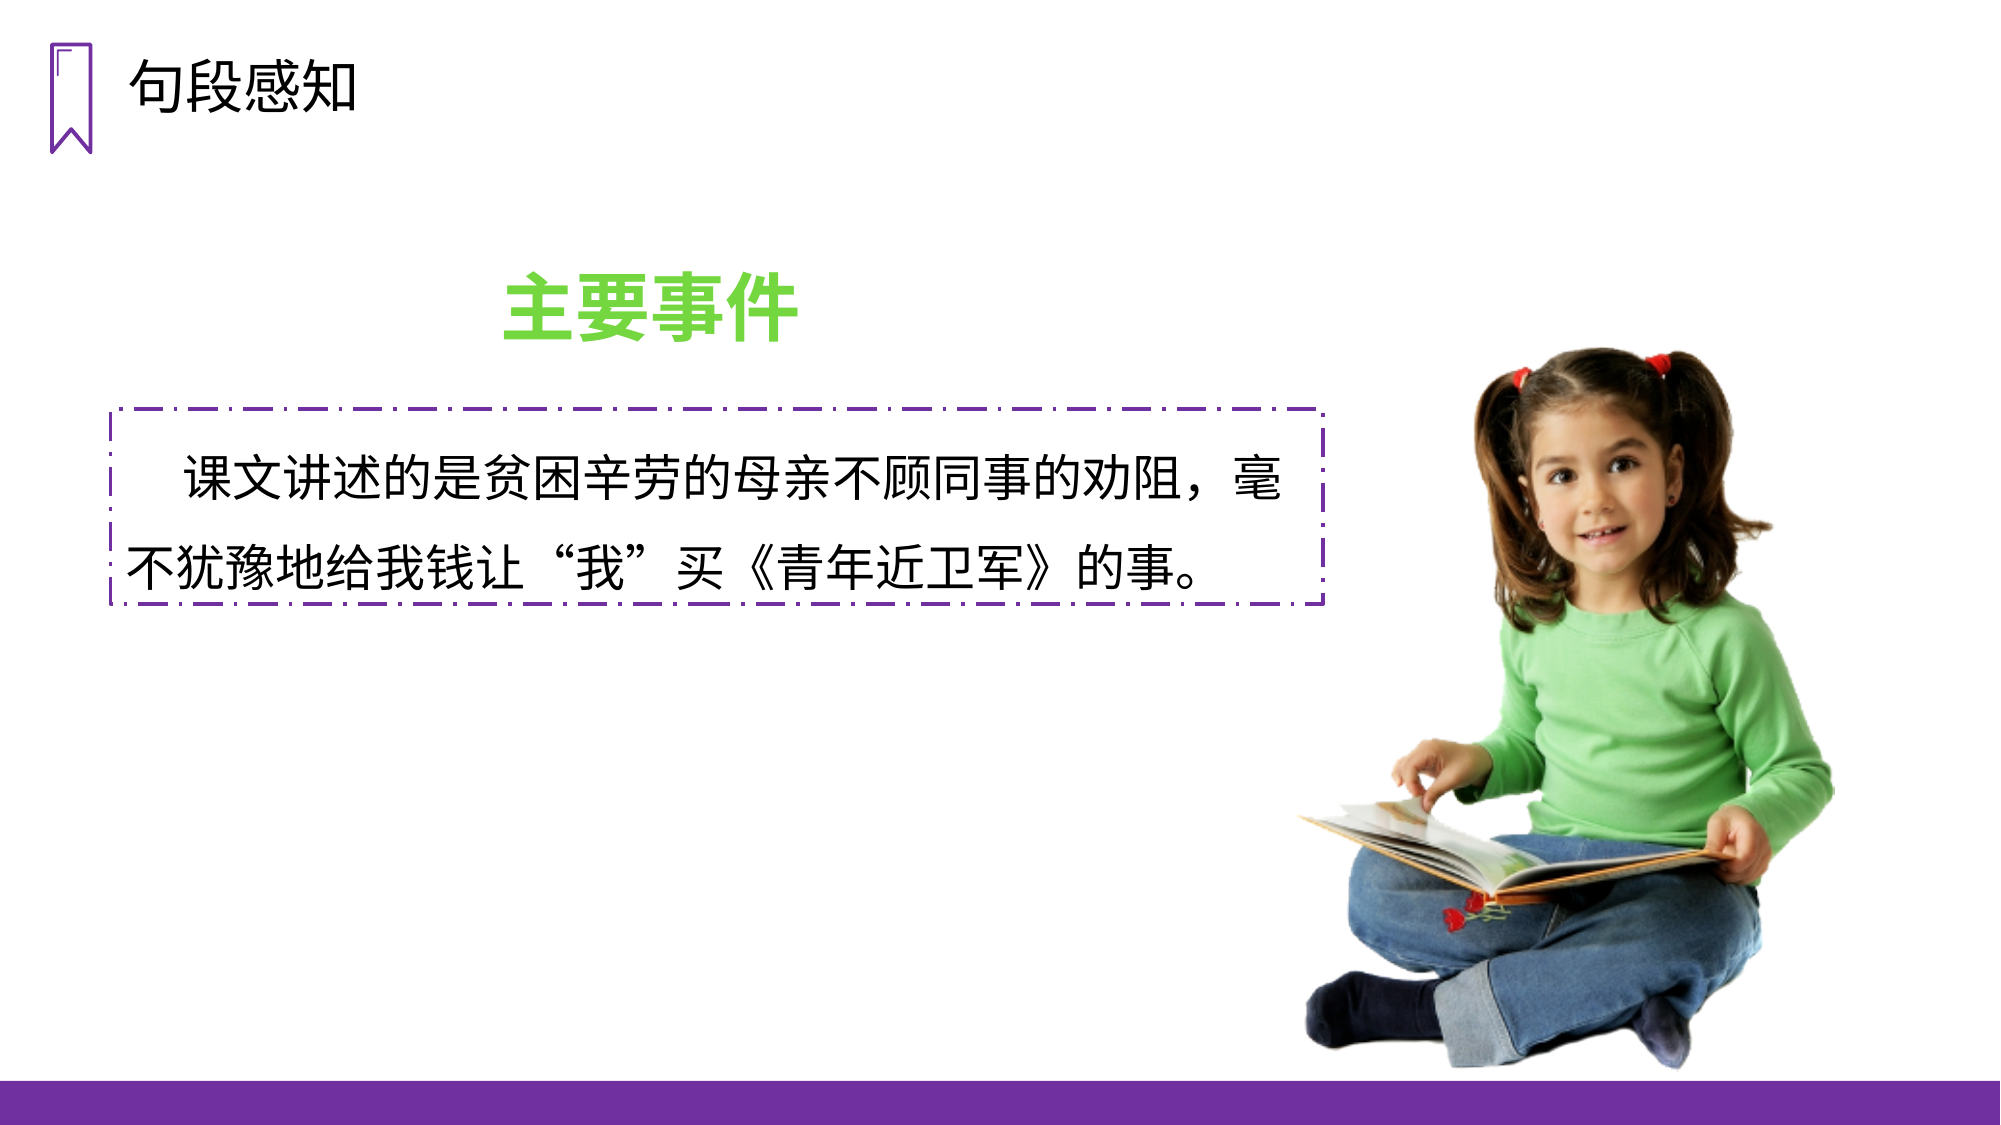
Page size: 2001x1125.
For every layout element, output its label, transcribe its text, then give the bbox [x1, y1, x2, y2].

text_box 句段感知 [112, 42, 375, 128]
text_box 主要事件 [370, 253, 930, 358]
text_box 课文讲述的是贫困辛劳的母亲不顾同事的劝阻，毫不犹豫地给我钱让“我”买《青年近卫军》的事。 [110, 409, 1295, 604]
picture [1295, 346, 1835, 1072]
